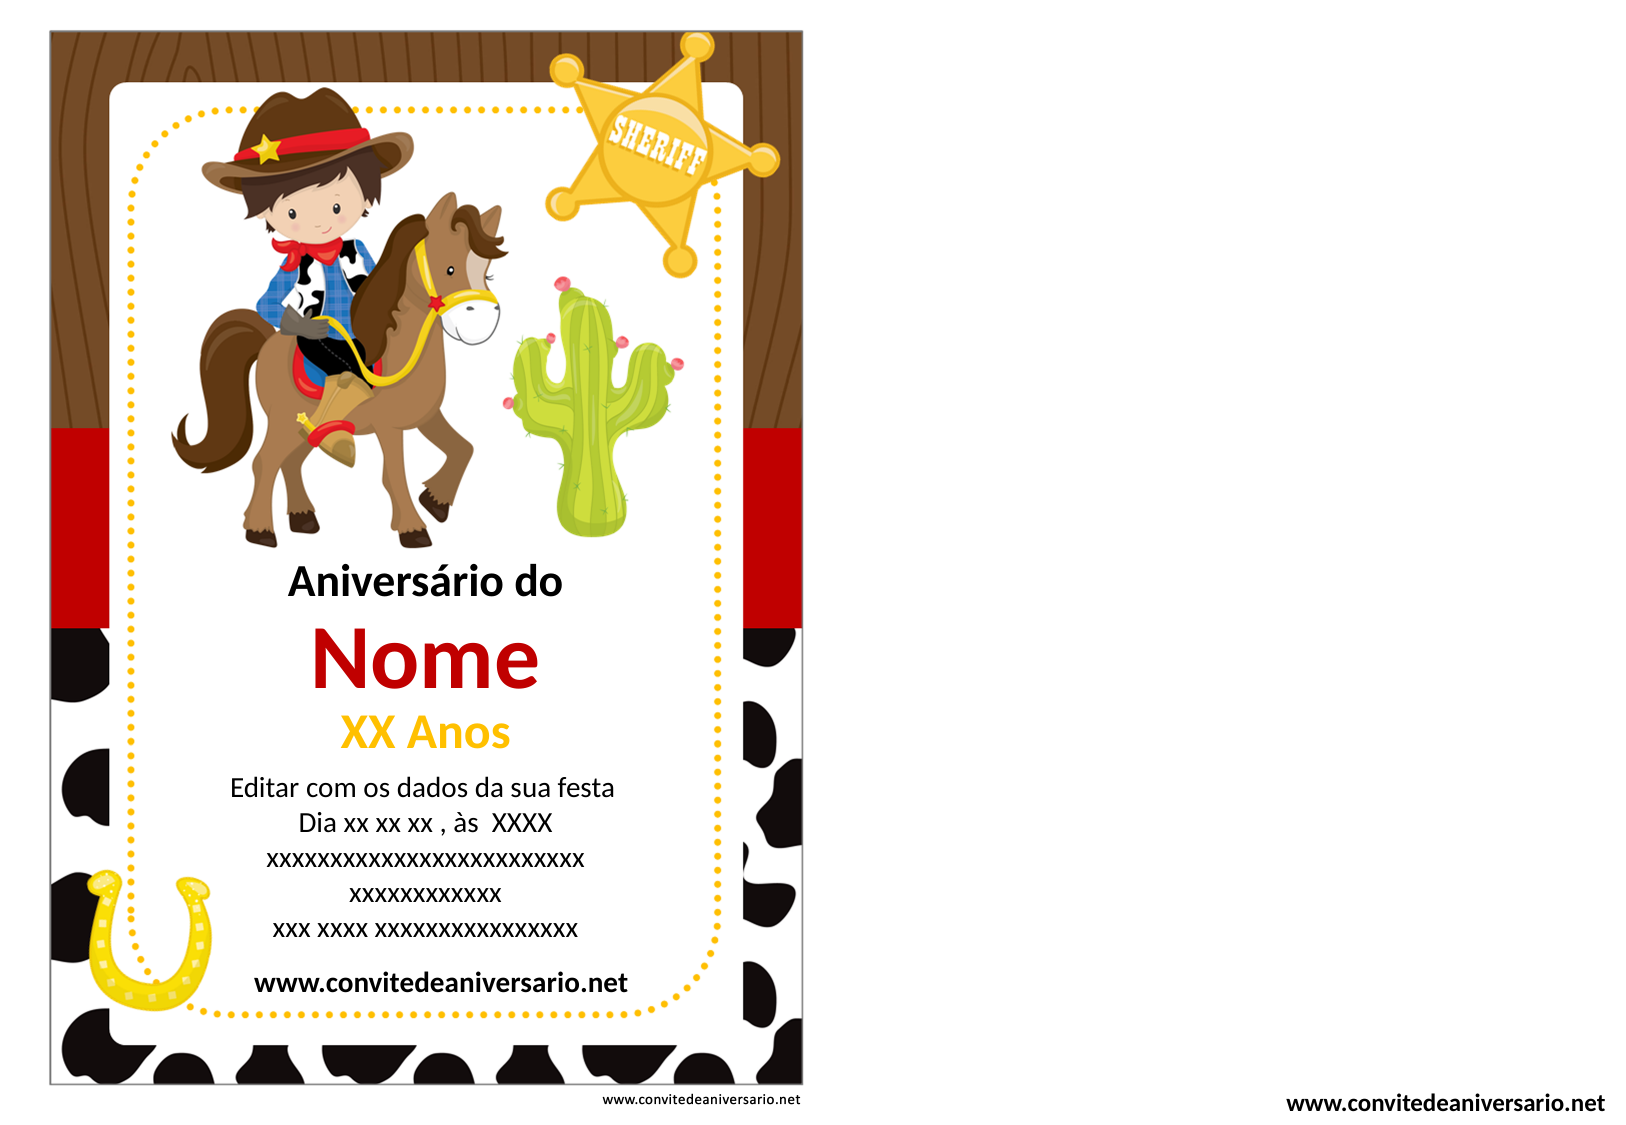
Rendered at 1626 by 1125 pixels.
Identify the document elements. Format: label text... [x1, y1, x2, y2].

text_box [27, 16, 825, 1109]
text_box www.convitedeaniversario.net [1271, 1079, 1622, 1125]
